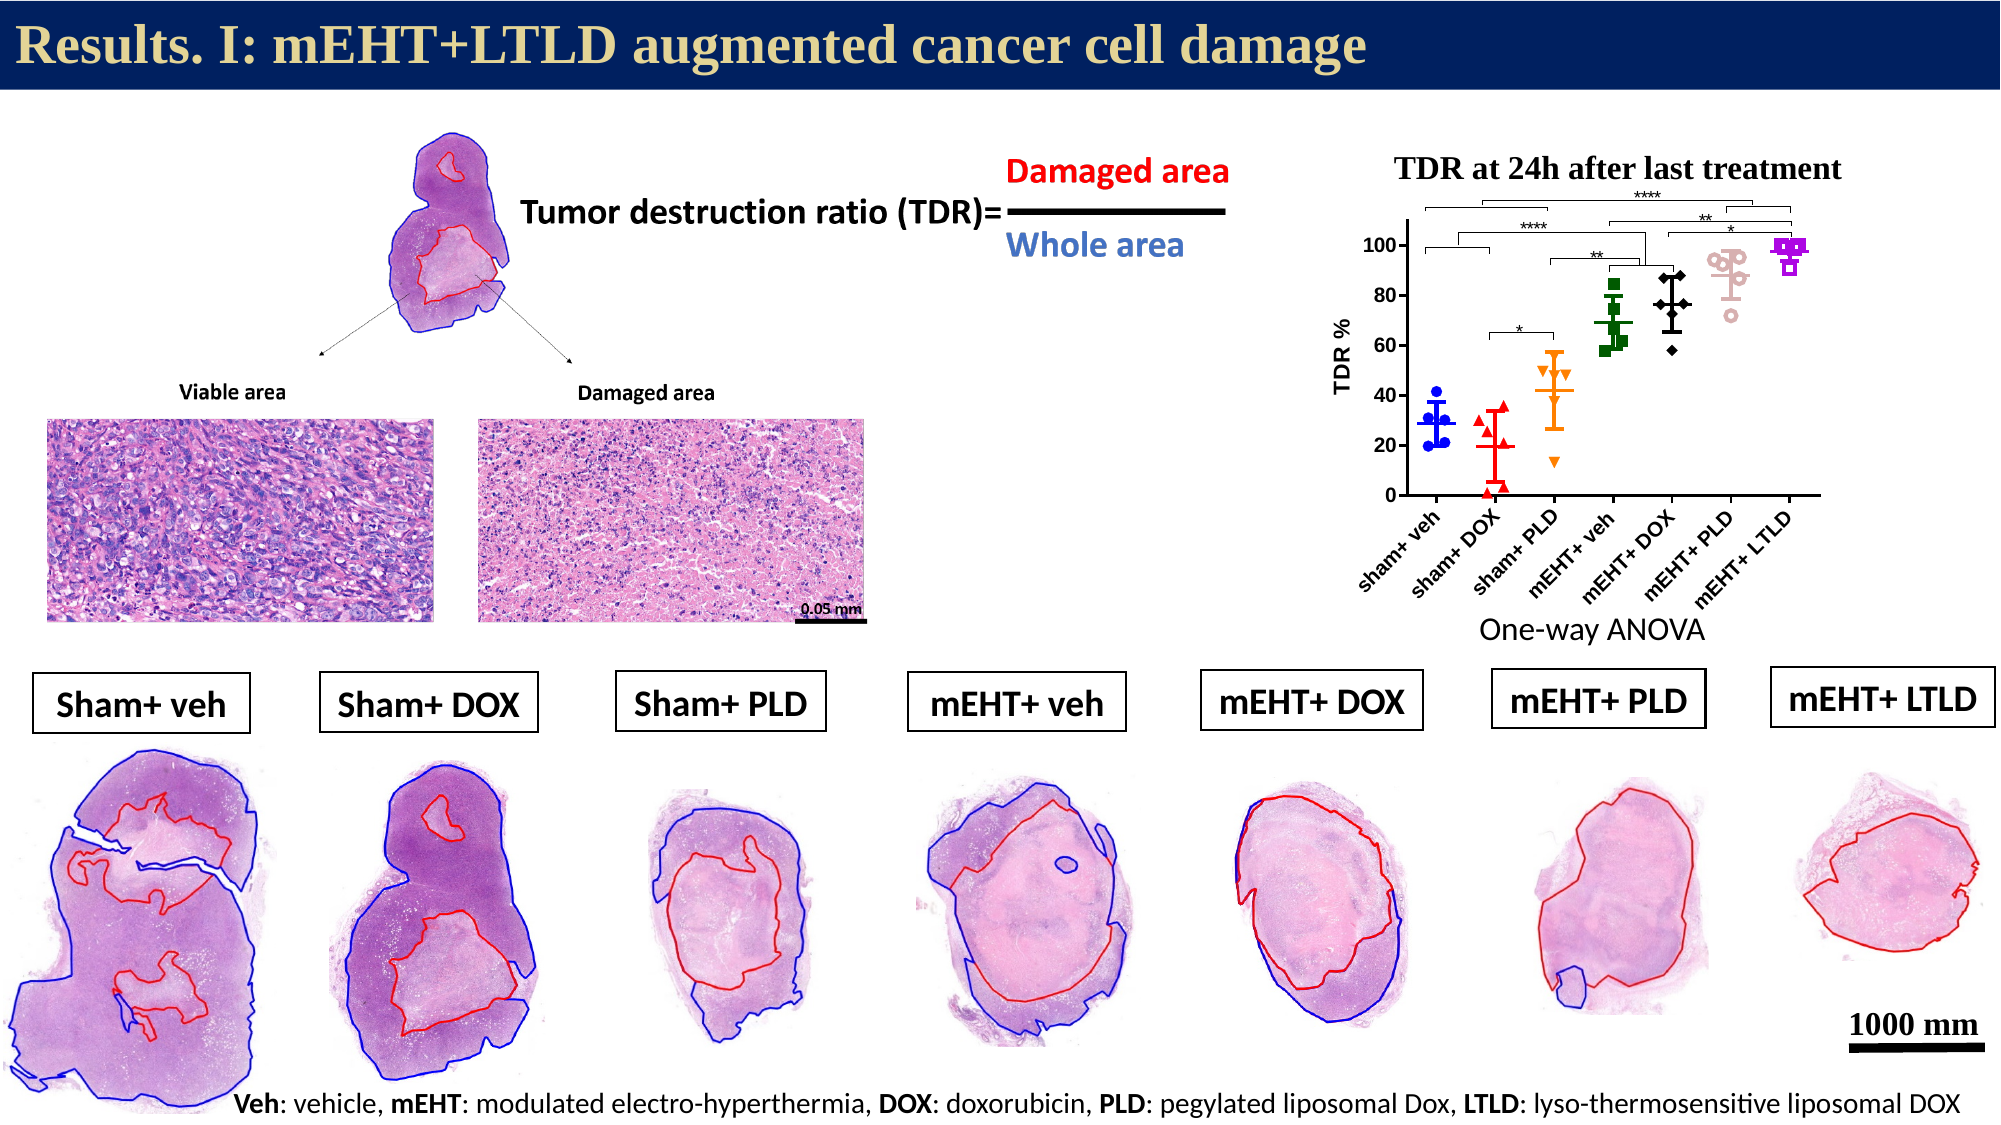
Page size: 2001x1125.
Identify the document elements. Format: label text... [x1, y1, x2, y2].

text_box Results. I: mEHT+LTLD augmented cancer cell damage [0, 0, 2000, 90]
picture [47, 130, 1259, 629]
picture [1309, 167, 1834, 667]
text_box TDR at 24h after last treatment [1378, 139, 2000, 194]
text_box Veh: vehicle, mEHT: modulated electro-hyperthermia, DOX: doxorubicin, PLD: pegylated liposomal Dox, LTLD: lyso-thermosensitive liposomal DOX [218, 1114, 1983, 1125]
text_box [3, 667, 2000, 1114]
